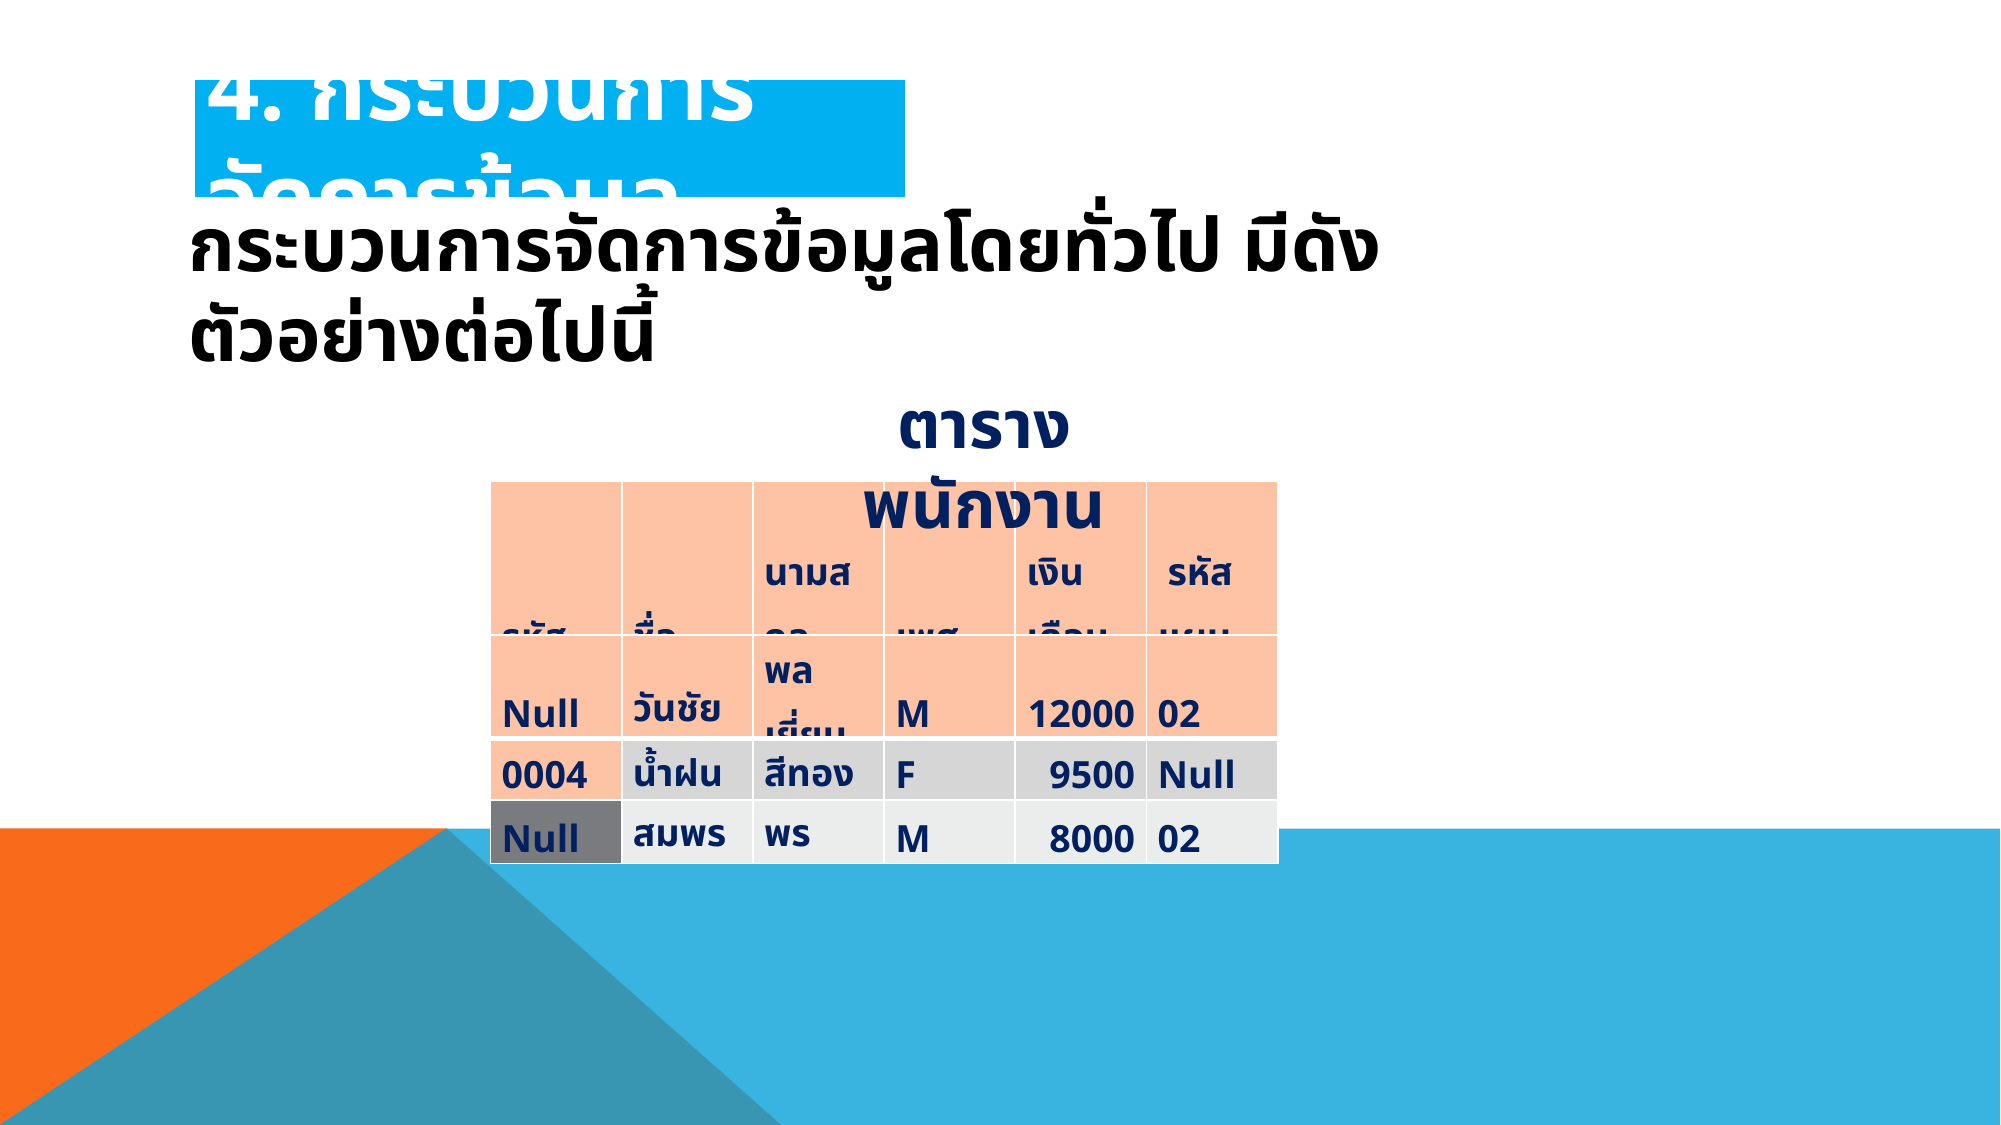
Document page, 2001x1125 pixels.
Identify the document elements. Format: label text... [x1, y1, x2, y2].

table_cell M [885, 801, 1014, 863]
table_header 02 [1147, 636, 1277, 736]
table_header ชื่อ [623, 482, 752, 634]
table_header รหัสแผน [1147, 482, 1277, 634]
table_cell 9500 [1016, 741, 1146, 799]
table_cell 8000 [1016, 801, 1146, 863]
table_header พลเยี่ยม [754, 636, 883, 736]
table_header เงินเดือน [1016, 550, 1146, 634]
text_box ตารางพนักงาน [783, 374, 1186, 550]
table_cell สมพร [623, 801, 752, 863]
table_cell สีทอง [754, 741, 883, 799]
table_cell F [885, 741, 1014, 799]
table_cell Null [491, 801, 621, 863]
table_header นามสกุล [754, 482, 883, 634]
table_header วันชัย [623, 636, 752, 736]
table_cell น้ำฝน [623, 741, 752, 799]
table_cell เจริญพร [754, 801, 883, 863]
table_cell 02 [1147, 801, 1277, 863]
table_header Null [491, 636, 621, 736]
table_header 12000 [1016, 636, 1146, 736]
text_box 4. กระบวนการจัดการข้อมูล [190, 75, 909, 189]
table_cell Null [1147, 741, 1277, 799]
table_header เพศ [885, 550, 1014, 634]
text_box กระบวนการจัดการข้อมูลโดยทั่วไป มีดังตัวอย่างต่อไปนี้ [173, 189, 1638, 385]
table_header M [885, 636, 1014, 736]
table_cell 0004 [491, 741, 621, 799]
table_header รหัส [491, 482, 621, 634]
